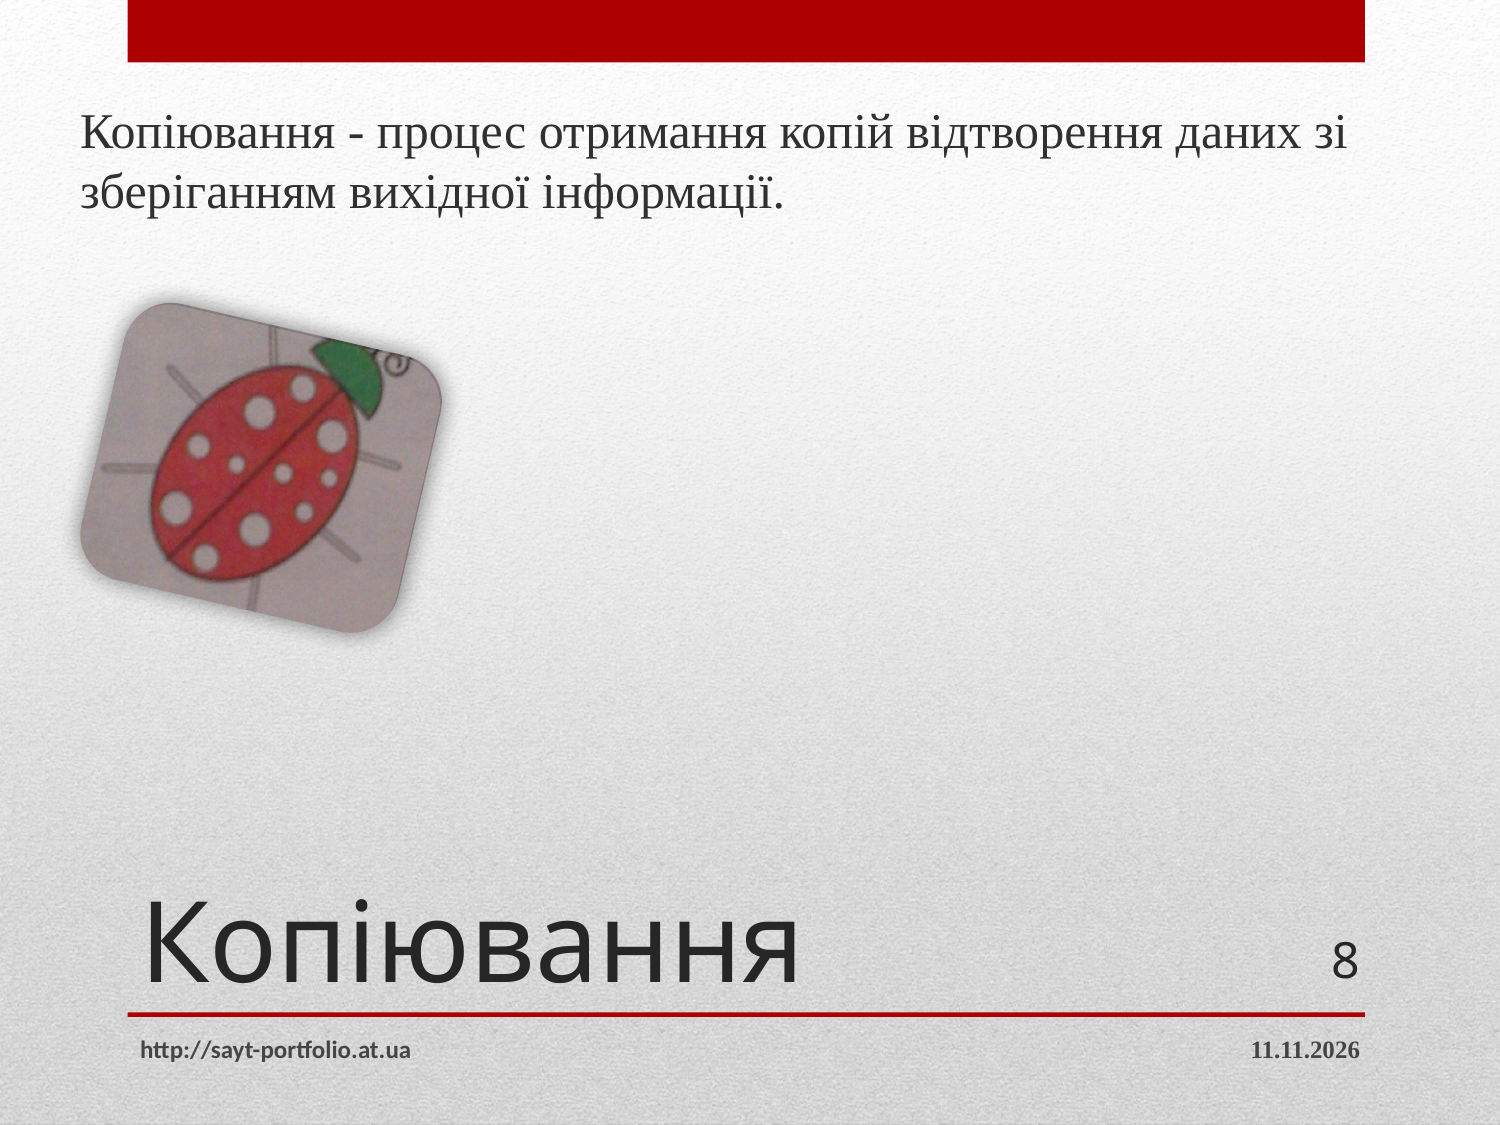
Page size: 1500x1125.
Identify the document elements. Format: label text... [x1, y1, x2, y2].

picture [80, 302, 442, 633]
slide_number 8 [1250, 933, 1375, 993]
title Копіювання [125, 750, 1238, 1013]
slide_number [1025, 1018, 1375, 1079]
list Копіювання - процес отримання копій відтворення даних зі зберіганням вихідної інформації. [64, 78, 1415, 308]
footer http://sayt-portfolio.at.ua [125, 1018, 925, 1079]
